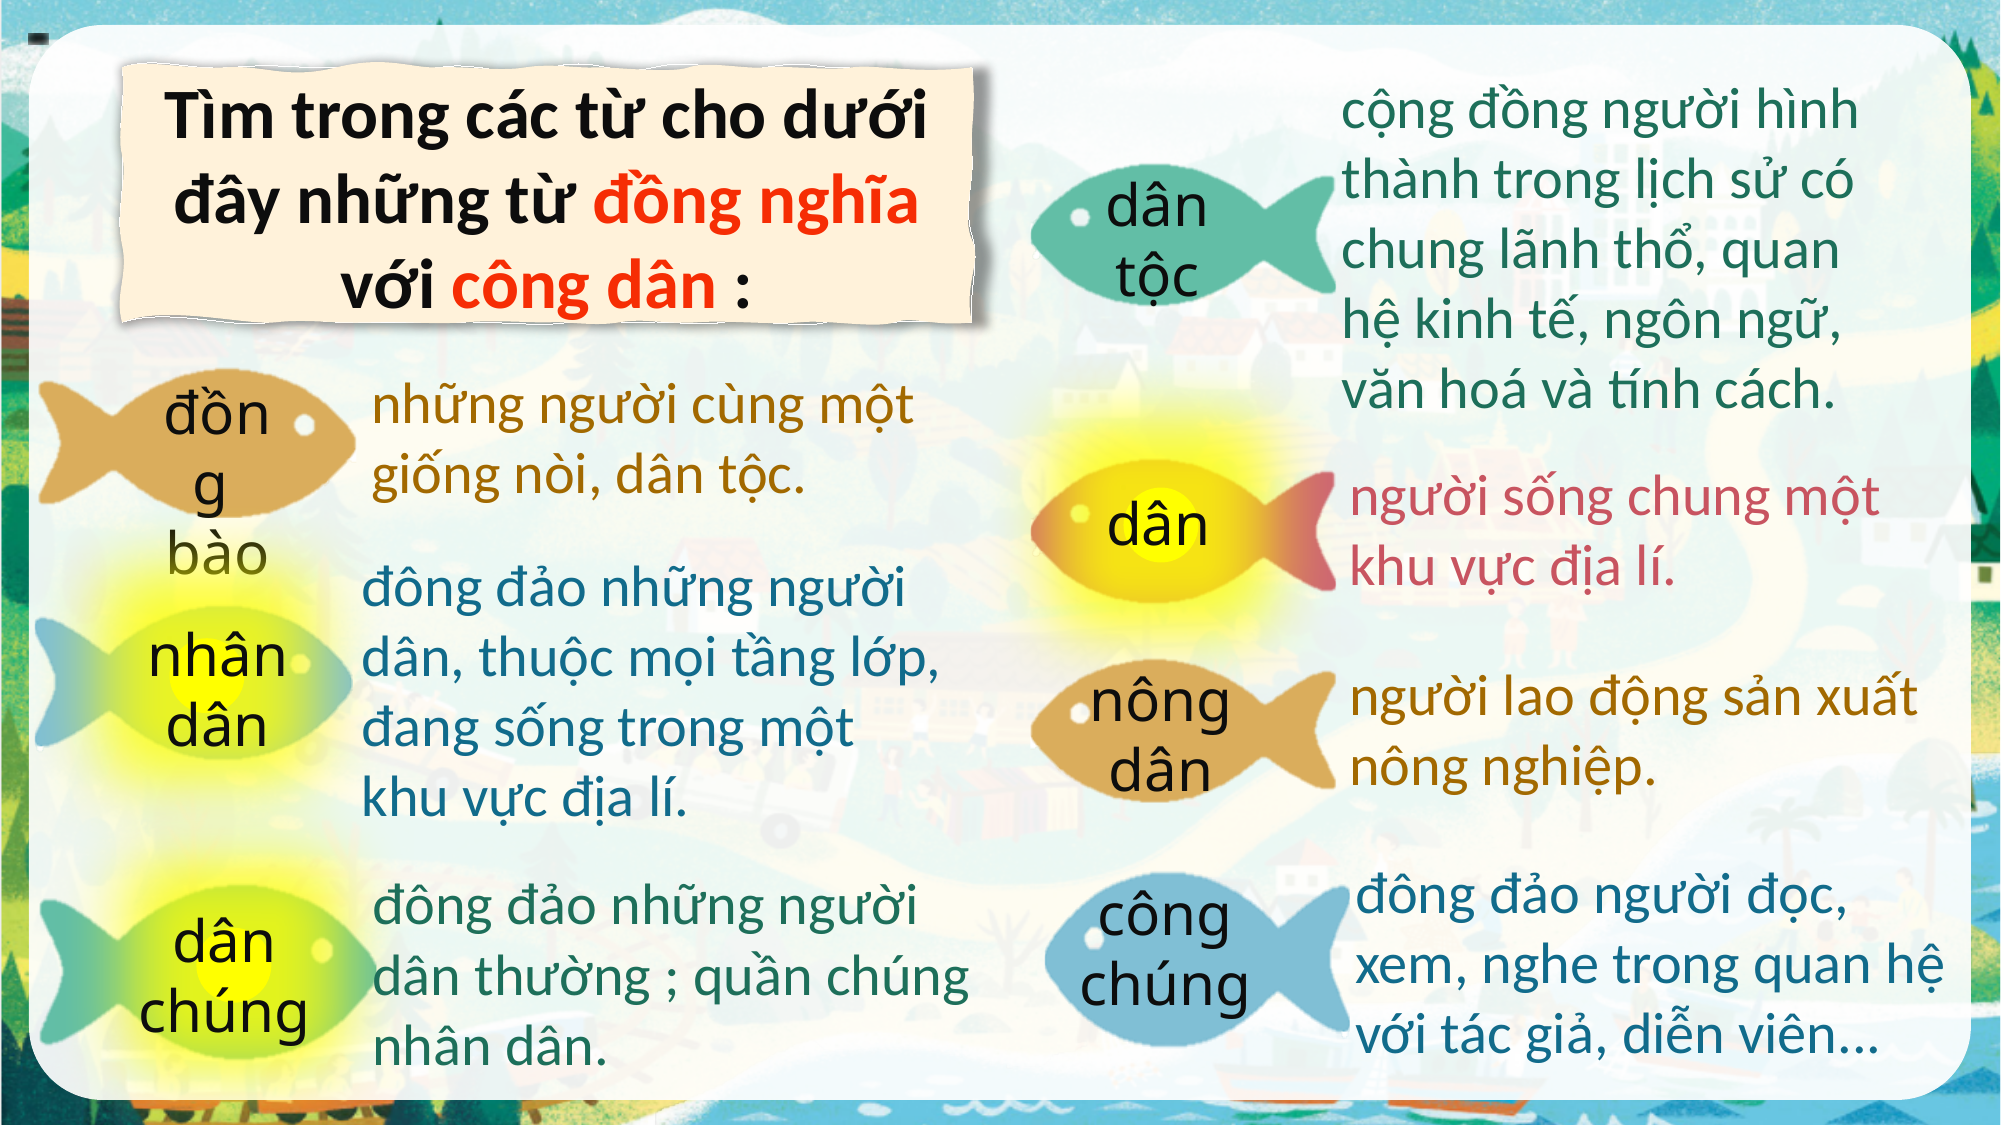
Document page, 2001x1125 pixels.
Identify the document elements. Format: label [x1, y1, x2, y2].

text_box [1044, 845, 1350, 1063]
text_box [38, 354, 357, 525]
text_box [1030, 645, 1336, 813]
text_box [1030, 154, 1337, 316]
picture [0, 0, 2001, 1125]
